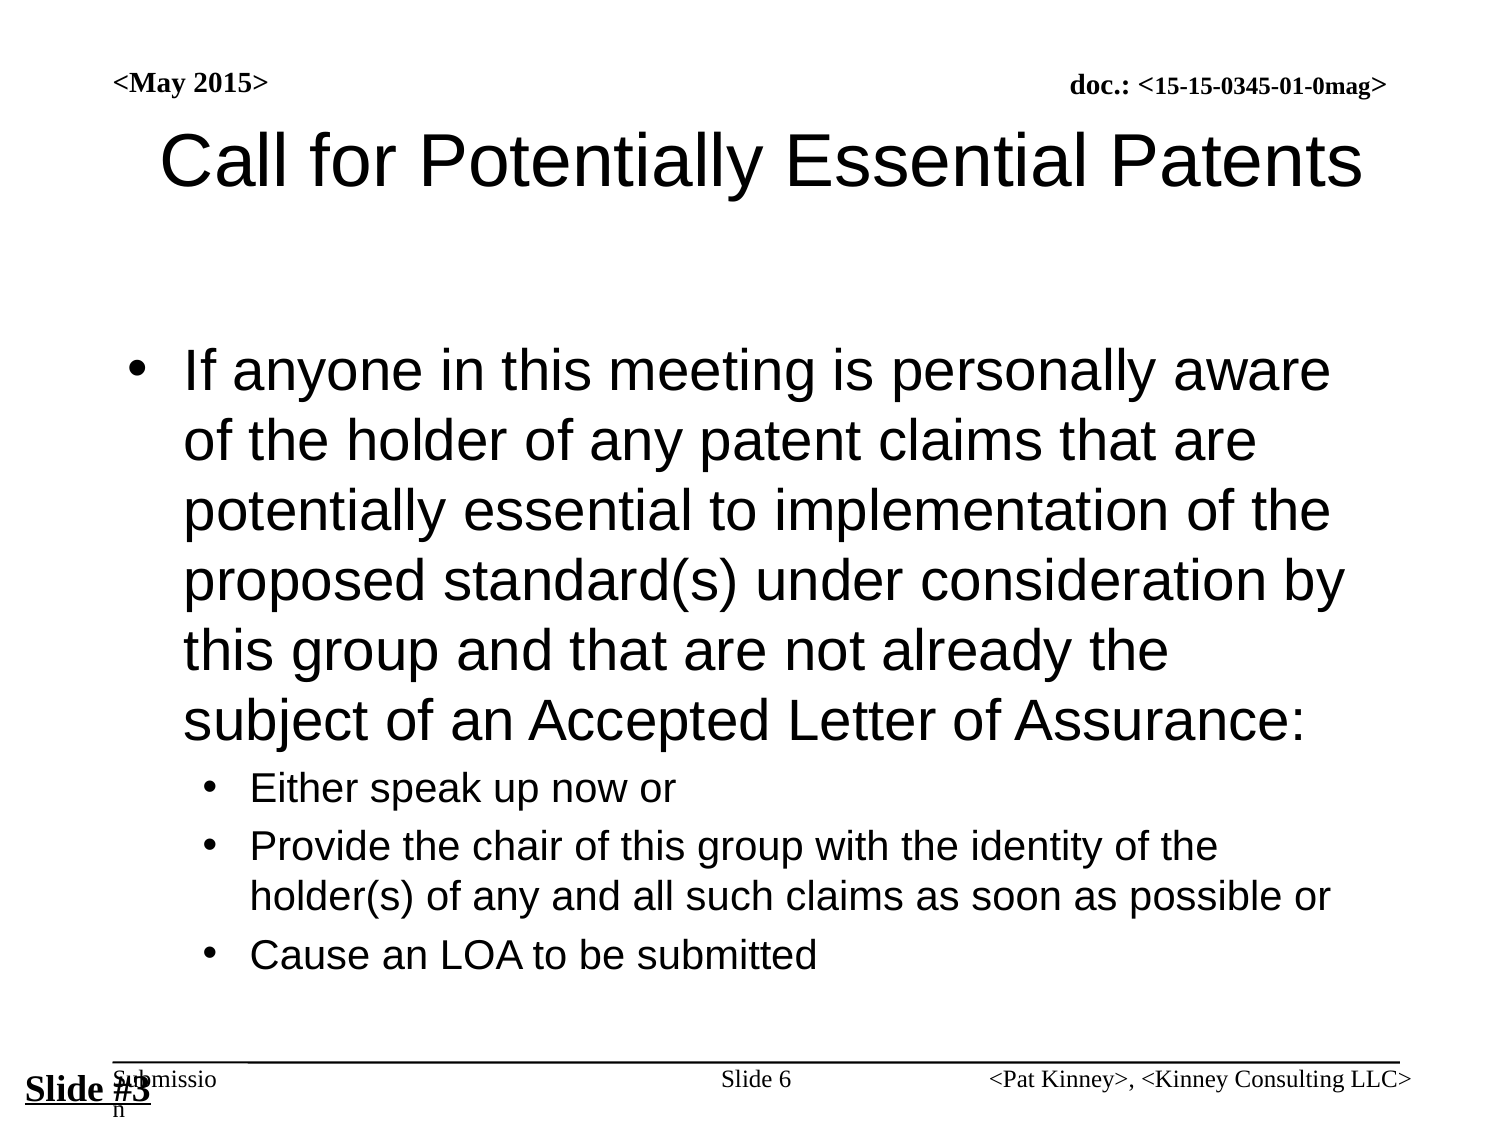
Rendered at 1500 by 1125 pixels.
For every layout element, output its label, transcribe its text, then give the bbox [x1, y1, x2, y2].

title Call for Potentially Essential Patents [50, 62, 1475, 250]
list If anyone in this meeting is personally aware of the holder of any patent claims that are potentially essential to implementation of the proposed standard(s) under consideration by this group and that are not already the subject of an Accepted Letter of Assurance: Either speak up now or Provide the chair of this group with the identity of the holder(s) of any and all such claims as soon as possible or Cause an LOA to be submitted [112, 324, 1388, 1000]
text_box Slide #3 [10, 1056, 167, 1116]
slide_number Slide 6 [712, 1061, 800, 1093]
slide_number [112, 62, 376, 99]
footer <Pat Kinney>, <Kinney Consulting LLC> [899, 1061, 1413, 1093]
